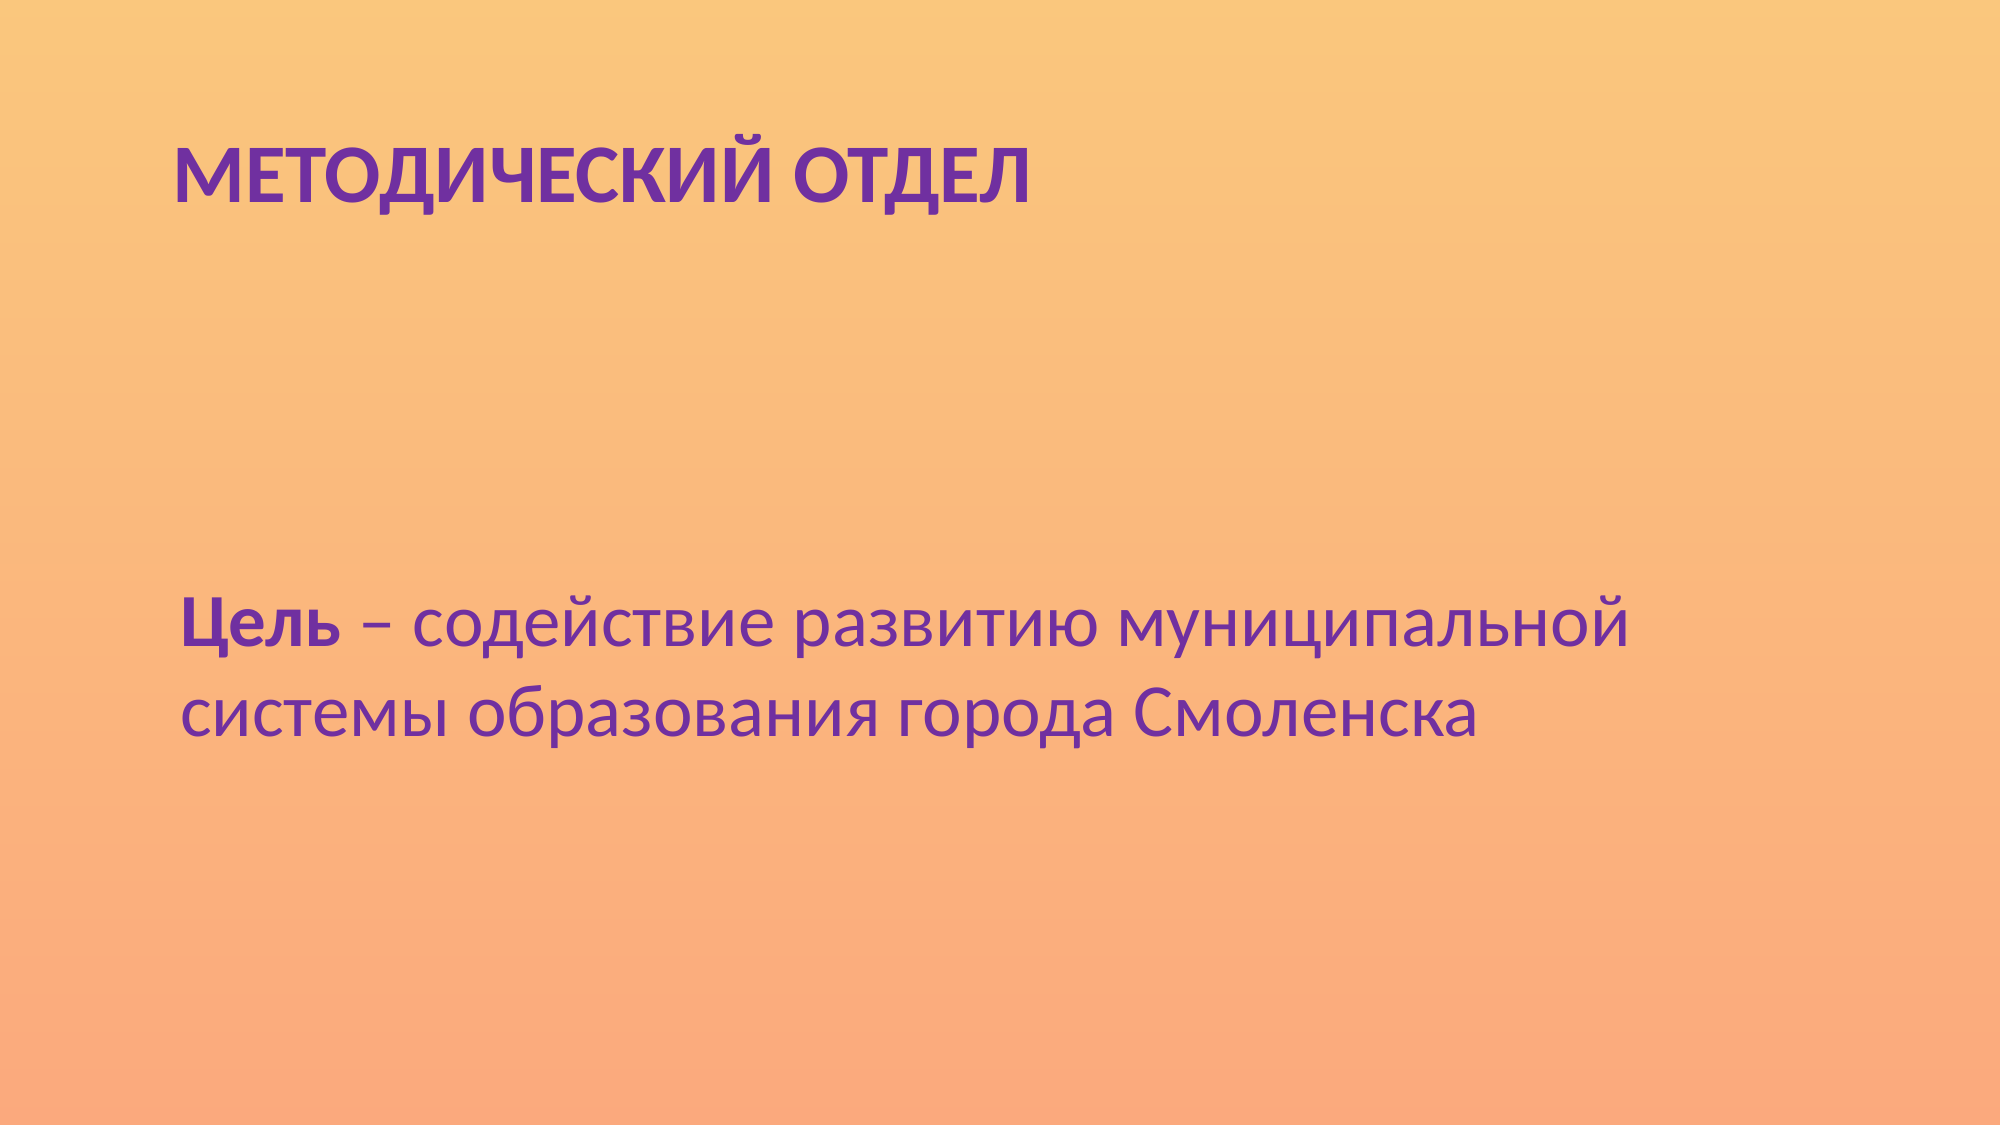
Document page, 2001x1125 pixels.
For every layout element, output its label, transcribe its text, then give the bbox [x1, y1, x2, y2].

title Методический отдел [157, 111, 1858, 335]
list Цель – содействие развитию муниципальной системы образования города Смоленска [165, 112, 1865, 760]
